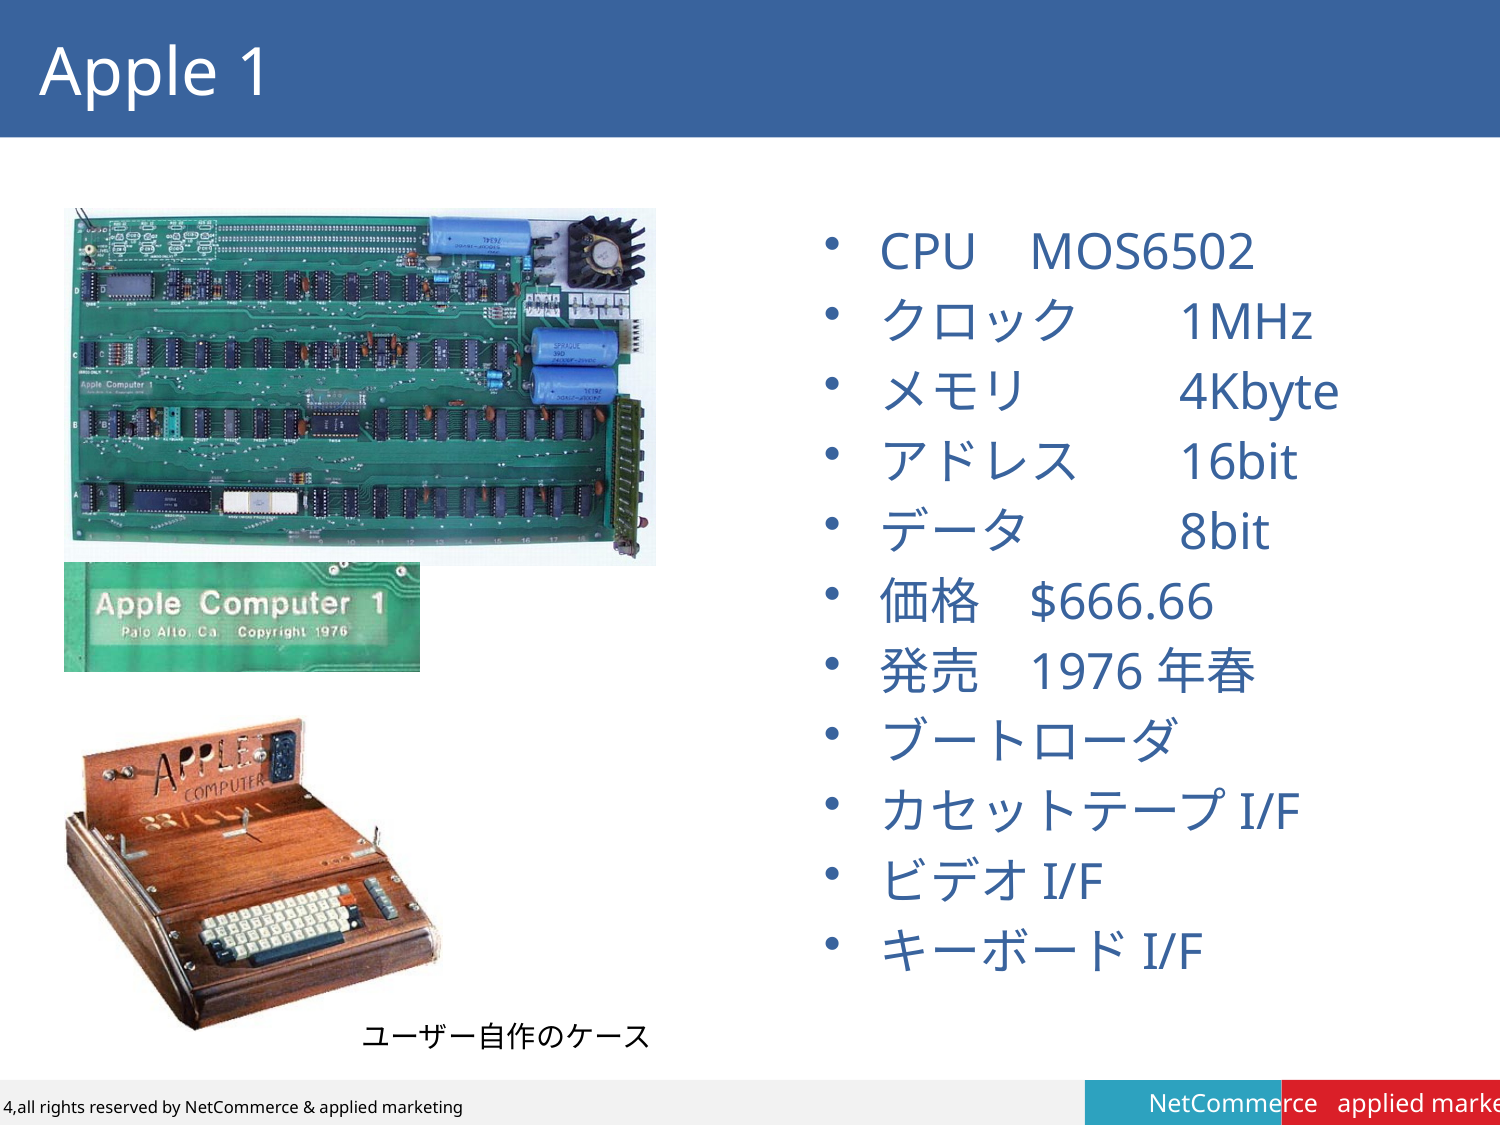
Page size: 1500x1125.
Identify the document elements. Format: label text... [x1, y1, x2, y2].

picture [64, 207, 656, 672]
list CPU MOS6502 クロック 1MHz メモリ 4Kbyte アドレス 16bit データ 8bit 価格 $666.66 発売 1976年春 ブートローダ カセットテープI/F ビデオI/F キーボードI/F [809, 211, 1412, 850]
text_box ユーザー自作のケース [346, 1011, 667, 1061]
title Apple 1 [24, 24, 1375, 113]
picture [64, 715, 444, 1032]
